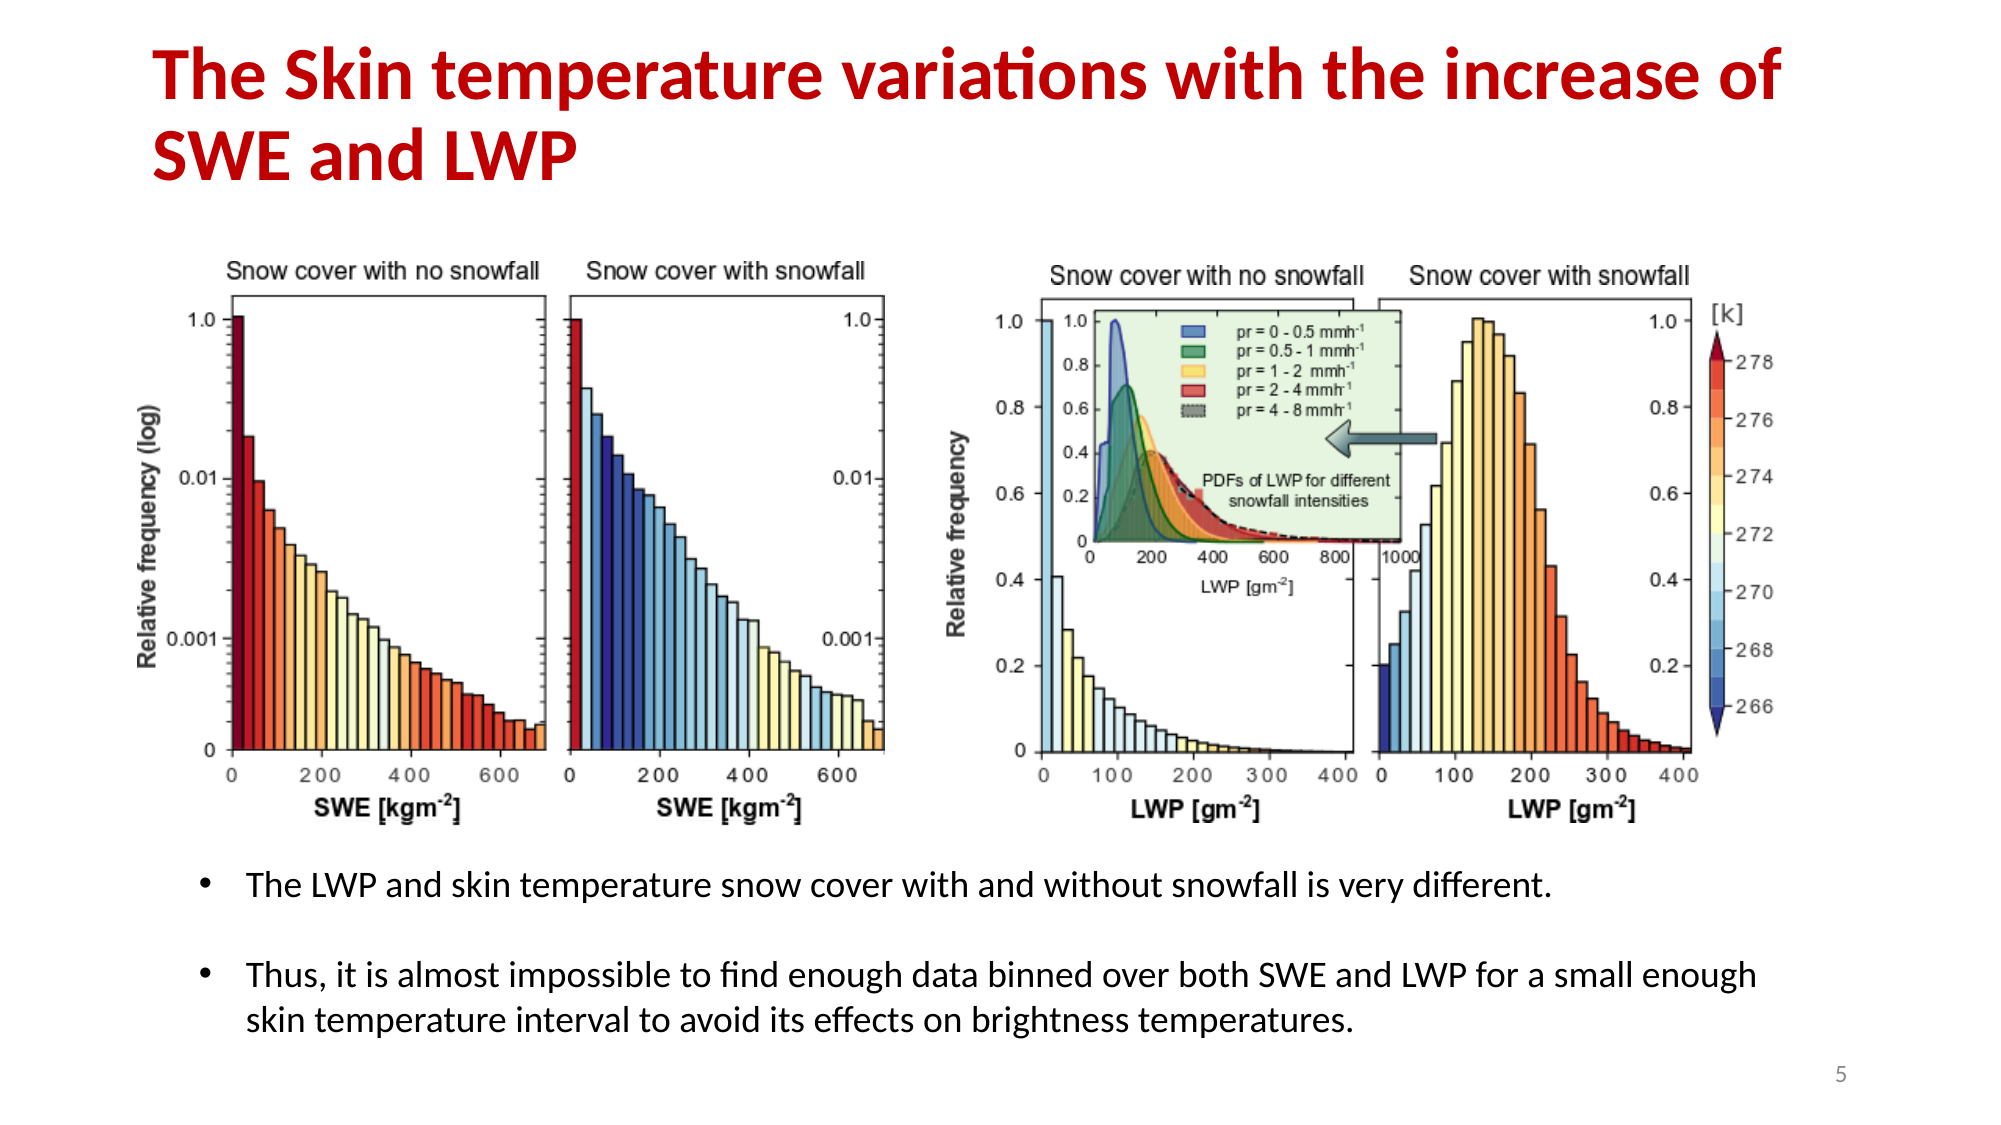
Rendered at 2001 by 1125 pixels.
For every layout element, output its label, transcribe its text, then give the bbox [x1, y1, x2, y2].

picture [946, 297, 1794, 823]
picture [1051, 265, 1689, 285]
text_box The LWP and skin temperature snow cover with and without snowfall is very different. Thus, it is almost impossible to find enough data binned over both SWE and LWP for a small enough skin temperature interval to avoid its effects on brightness temperatures. [184, 852, 1794, 1048]
picture [137, 261, 885, 823]
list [137, 823, 885, 827]
title The Skin temperature variations with the increase of SWE and LWP [137, 59, 1863, 172]
slide_number 5 [1412, 1042, 1863, 1103]
